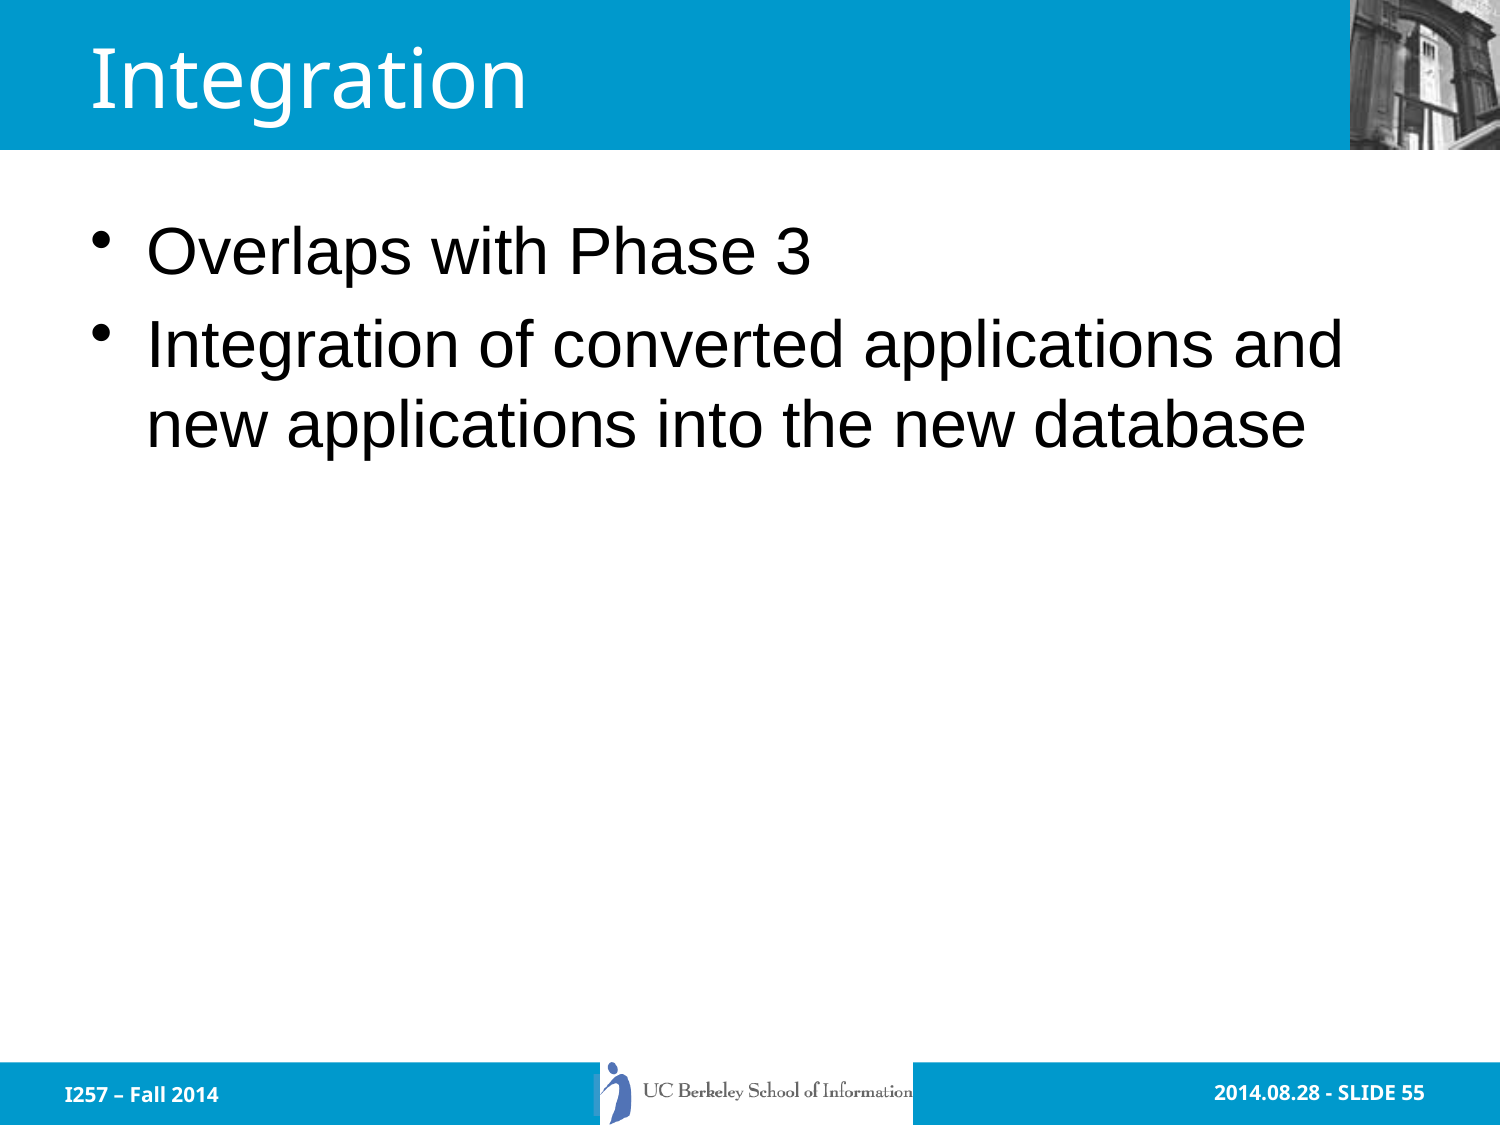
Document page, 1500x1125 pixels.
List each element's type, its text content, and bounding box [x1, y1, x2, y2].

title Integration [75, 0, 1350, 150]
picture [594, 1062, 912, 1125]
list Overlaps with Phase 3 Integration of converted applications and new applications into the new database [75, 200, 1425, 1013]
picture [1351, 0, 1500, 150]
